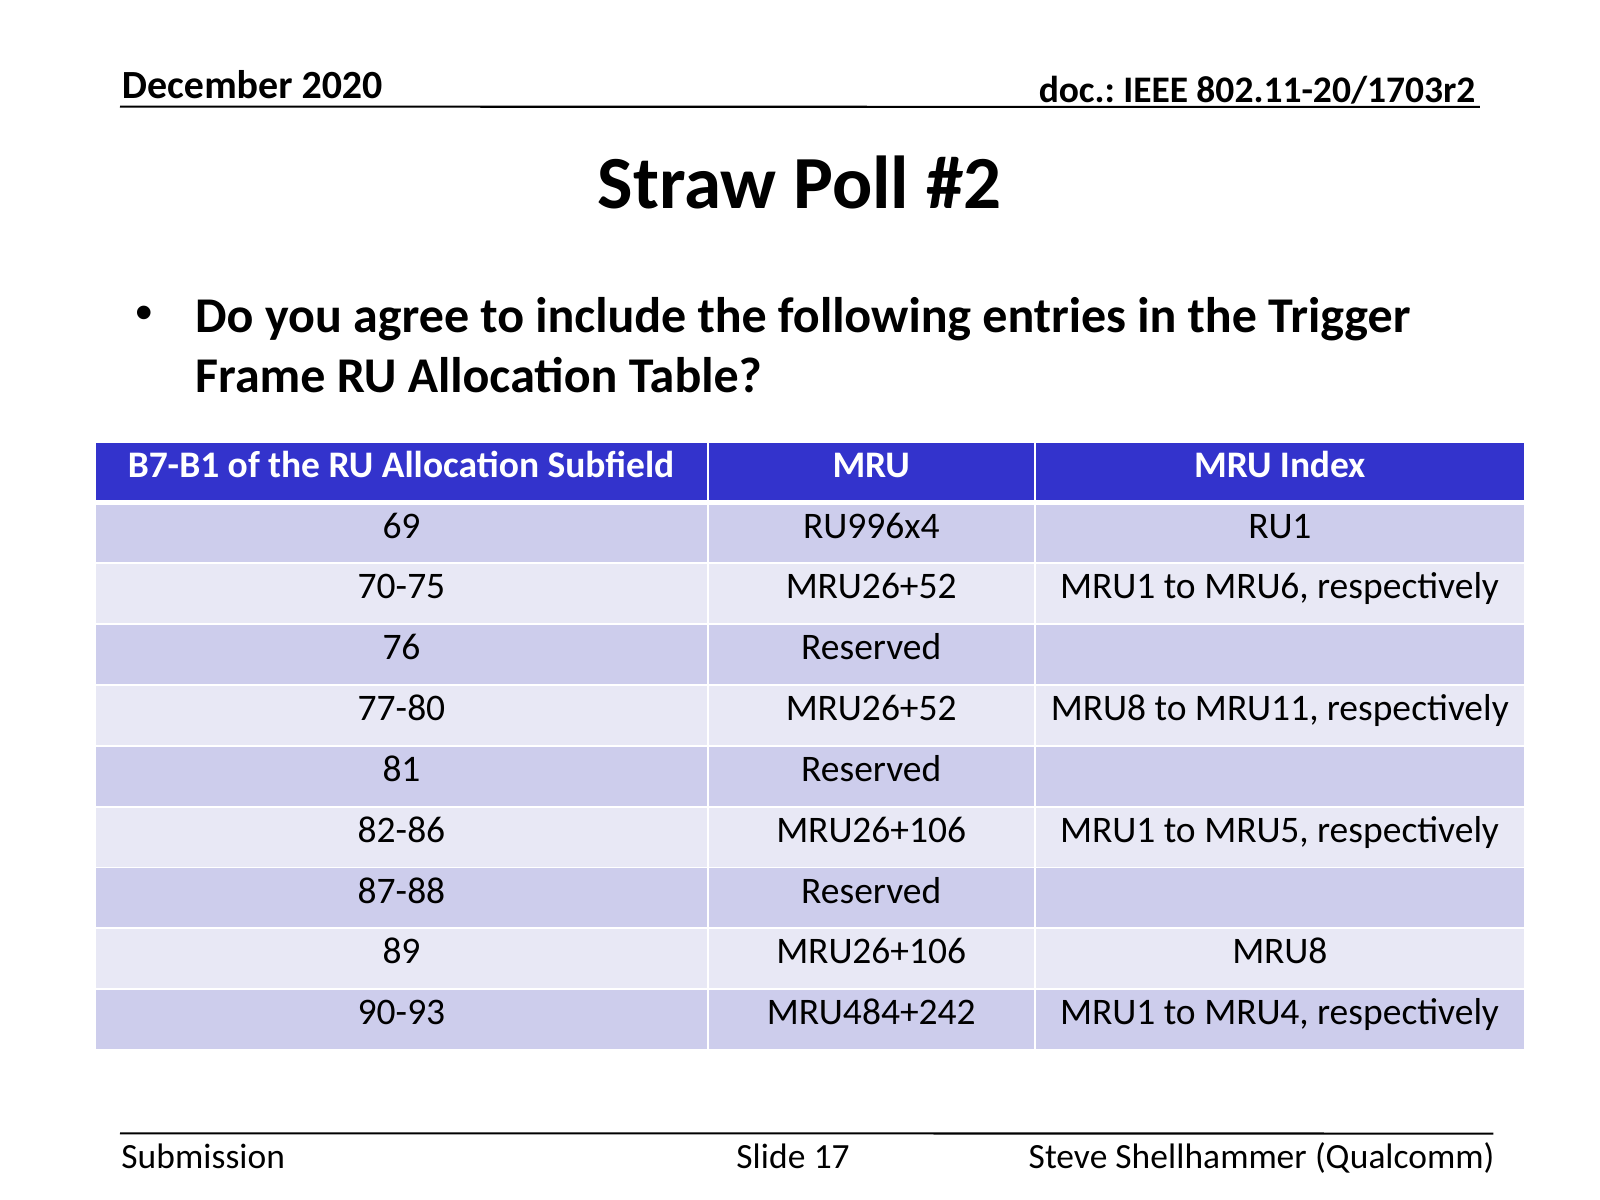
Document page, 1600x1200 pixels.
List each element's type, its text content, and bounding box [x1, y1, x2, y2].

table_cell MRU484+242 [709, 990, 1034, 1049]
table_cell MRU8 to MRU11, respectively [1036, 686, 1524, 745]
table_cell MRU8 [1036, 929, 1524, 988]
table_header B7-B1 of the RU Allocation Subfield [96, 443, 707, 500]
table_cell 70-75 [96, 564, 707, 623]
table_cell 87-88 [96, 868, 707, 927]
table_cell MRU26+52 [709, 564, 1034, 623]
table_cell [1036, 868, 1524, 927]
table_cell [1036, 625, 1524, 684]
table_cell Reserved [709, 625, 1034, 684]
slide_number Slide 17 [733, 1132, 854, 1197]
table_cell 89 [96, 929, 707, 988]
table_cell MRU1 to MRU5, respectively [1036, 808, 1524, 867]
table_cell MRU26+106 [709, 808, 1034, 867]
table_cell 69 [96, 505, 707, 562]
table_cell 82-86 [96, 808, 707, 867]
table_cell 90-93 [96, 990, 707, 1049]
table_cell RU996x4 [709, 505, 1034, 562]
table_cell 77-80 [96, 686, 707, 745]
list Do you agree to include the following entries in the Trigger Frame RU Allocation Table? [119, 274, 1480, 417]
table_cell MRU26+52 [709, 686, 1034, 745]
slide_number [121, 58, 451, 107]
table_cell MRU26+106 [709, 929, 1034, 988]
table_cell MRU1 to MRU6, respectively [1036, 564, 1524, 623]
table_cell RU1 [1036, 505, 1524, 562]
table_cell MRU1 to MRU4, respectively [1036, 990, 1524, 1049]
table_header MRU [709, 443, 1034, 500]
table_cell Reserved [709, 747, 1034, 806]
table_cell 81 [96, 747, 707, 806]
title Straw Poll #2 [119, 119, 1480, 238]
table_header MRU Index [1036, 443, 1524, 500]
table_cell [1036, 747, 1524, 806]
table_cell Reserved [709, 868, 1034, 927]
table_cell 76 [96, 625, 707, 684]
footer Steve Shellhammer (Qualcomm) [937, 1132, 1495, 1174]
